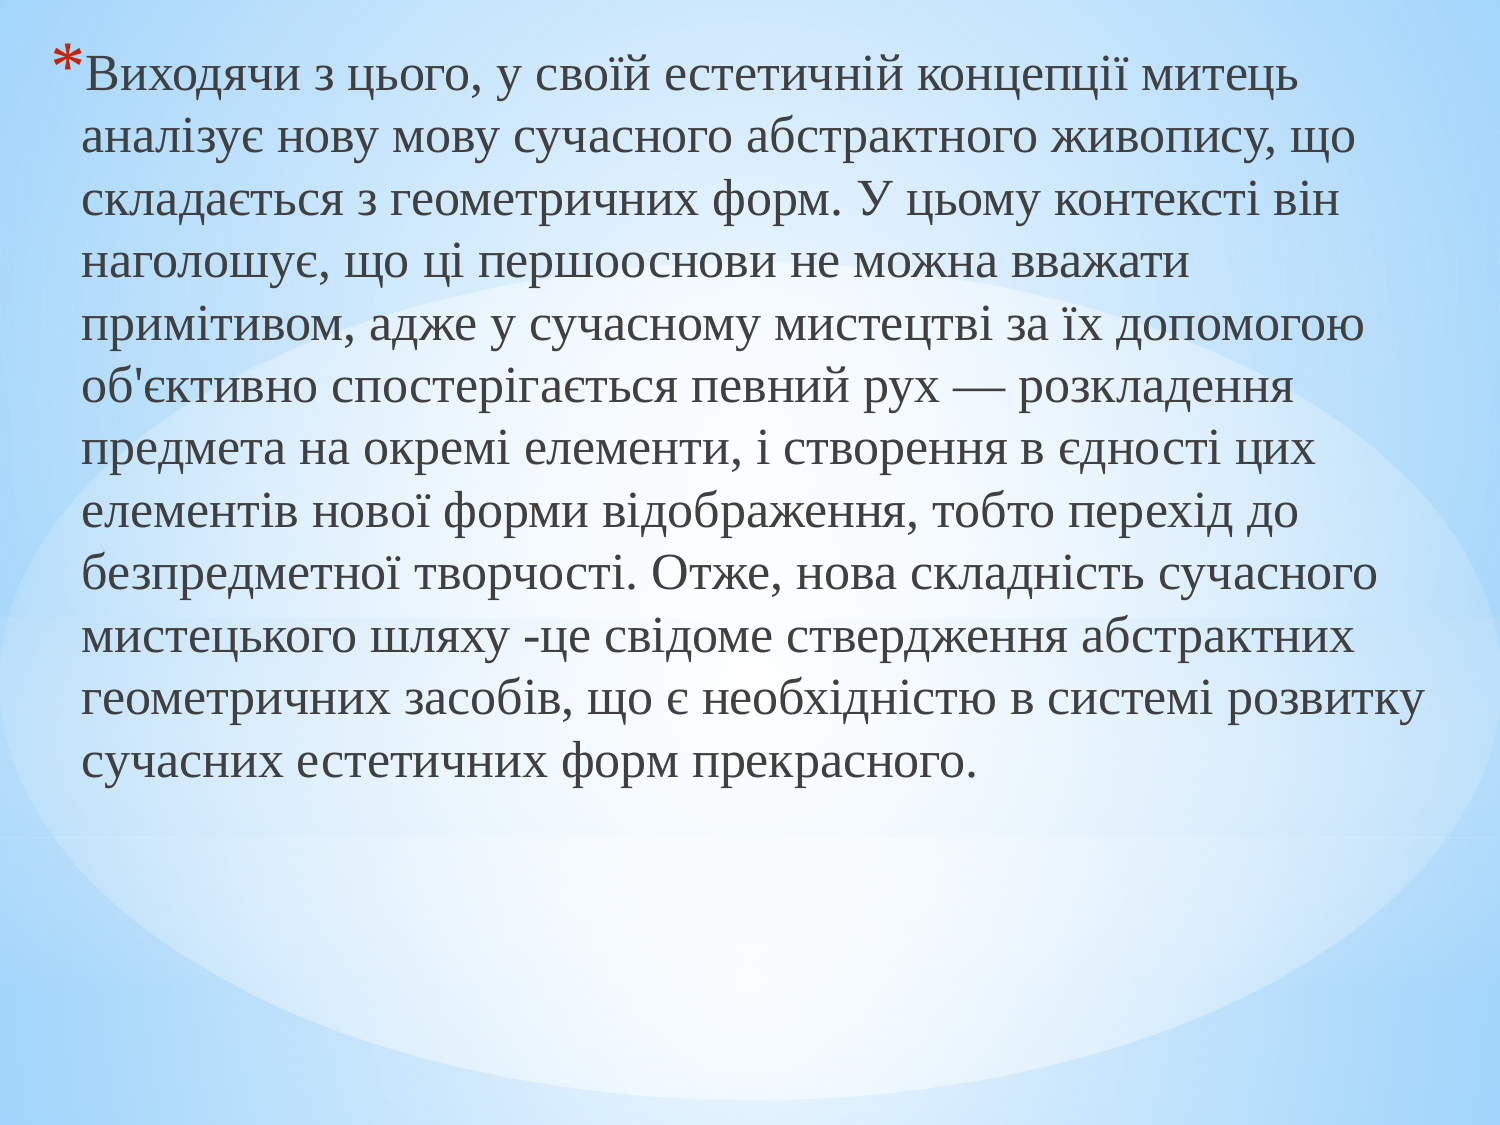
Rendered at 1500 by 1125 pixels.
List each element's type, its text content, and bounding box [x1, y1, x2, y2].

list Виходячи з цього, у своїй естетичній концепції митець аналізує нову мову сучасного абстрактного живопису, що складається з геометричних форм. У цьому контексті він наголошує, що ці першооснови не можна вважати примітивом, адже у сучасному мистецтві за їх допомогою об'єктивно спостерігається певний рух — розкладення предмета на окремі елементи, і створення в єдності цих елементів нової форми відображення, тобто перехід до безпредметної творчості. Отже, нова складність сучасного мистецького шляху -це свідоме ствердження абстрактних геометричних засобів, що є необхідністю в системі розвитку сучасних естетичних форм прекрасного. [29, 30, 1471, 1094]
